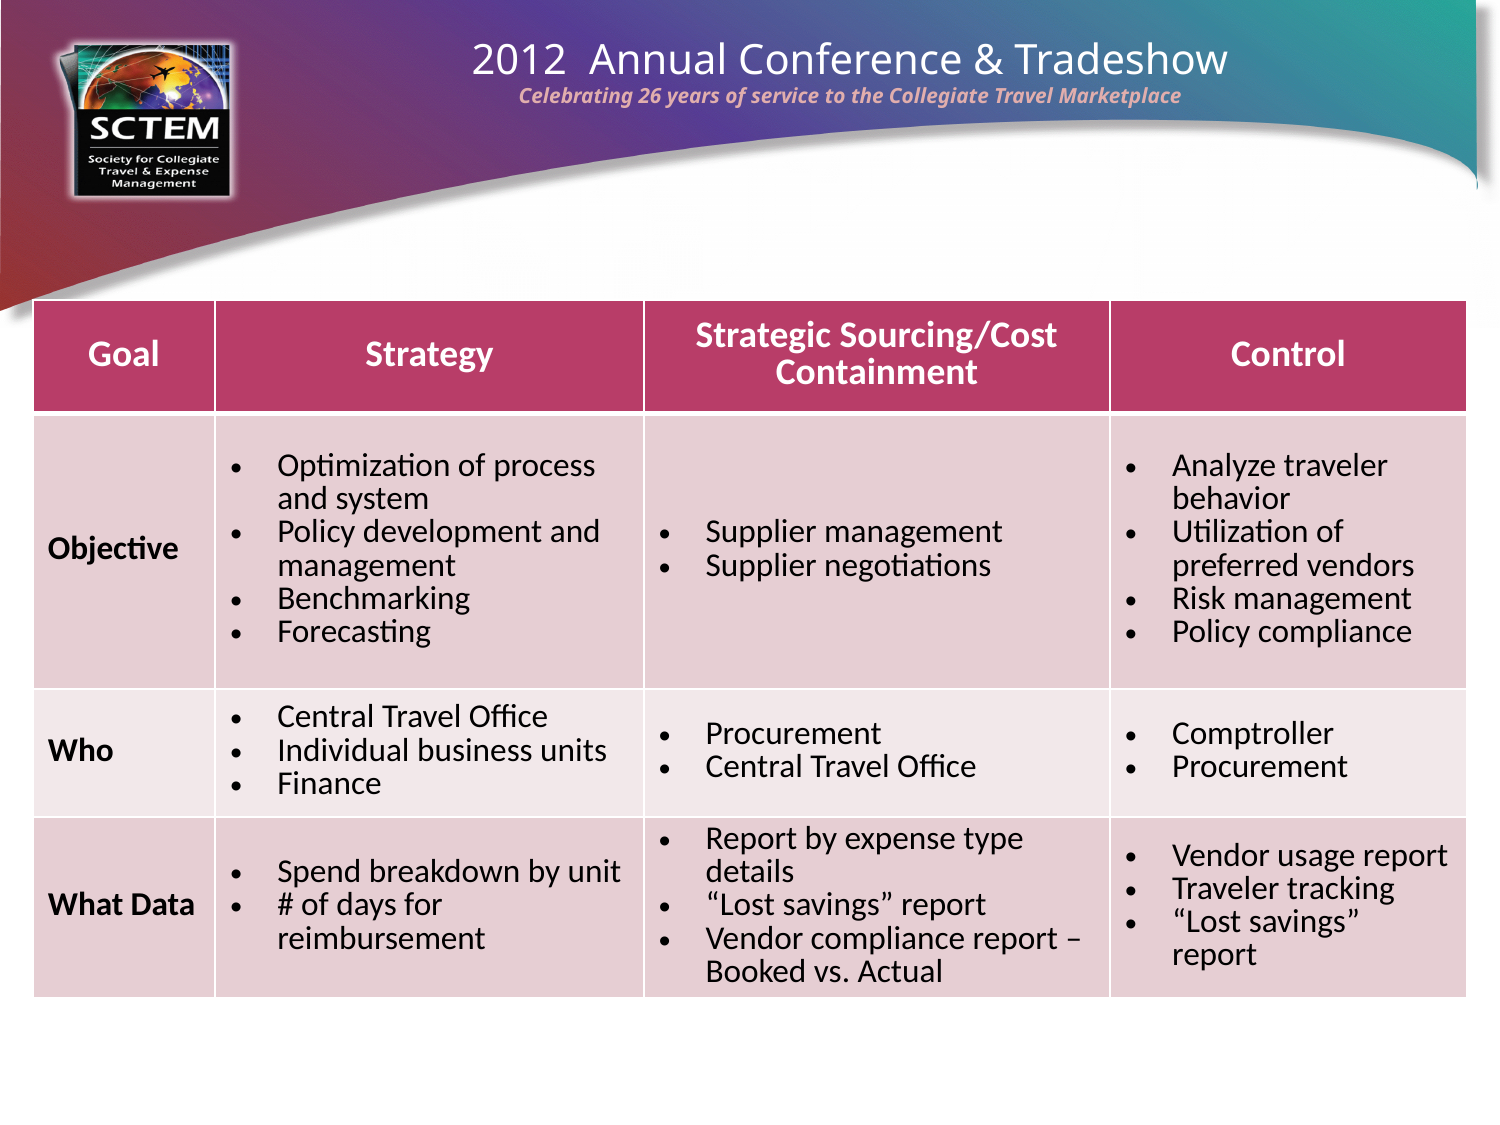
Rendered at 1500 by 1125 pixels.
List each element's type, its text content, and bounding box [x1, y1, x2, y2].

table_cell Comptroller Procurement [1111, 690, 1466, 816]
table_cell Supplier management Supplier negotiations [645, 416, 1109, 688]
table_cell Optimization of process and system Policy development and management Benchmarking Forecasting [216, 416, 643, 688]
table_header Goal [34, 335, 214, 411]
table_cell Objective [34, 416, 214, 688]
table_cell Central Travel Office Individual business units Finance [216, 690, 643, 816]
table_cell Spend breakdown by unit # of days for reimbursement [216, 818, 643, 997]
table_header Strategic Sourcing/Cost Containment [645, 335, 1109, 411]
table_cell Procurement Central Travel Office [645, 690, 1109, 816]
table_header Strategy [216, 335, 643, 411]
table_cell Who [34, 690, 214, 816]
table_header Control [1111, 335, 1466, 411]
table_cell What Data [34, 818, 214, 997]
table_cell Vendor usage report Traveler tracking “Lost savings” report [1111, 818, 1466, 997]
table_cell Report by expense type details “Lost savings” report Vendor compliance report – Booked vs. Actual [645, 818, 1109, 997]
picture [0, 0, 1500, 328]
table_cell Analyze traveler behavior Utilization of preferred vendors Risk management Policy compliance [1111, 416, 1466, 688]
